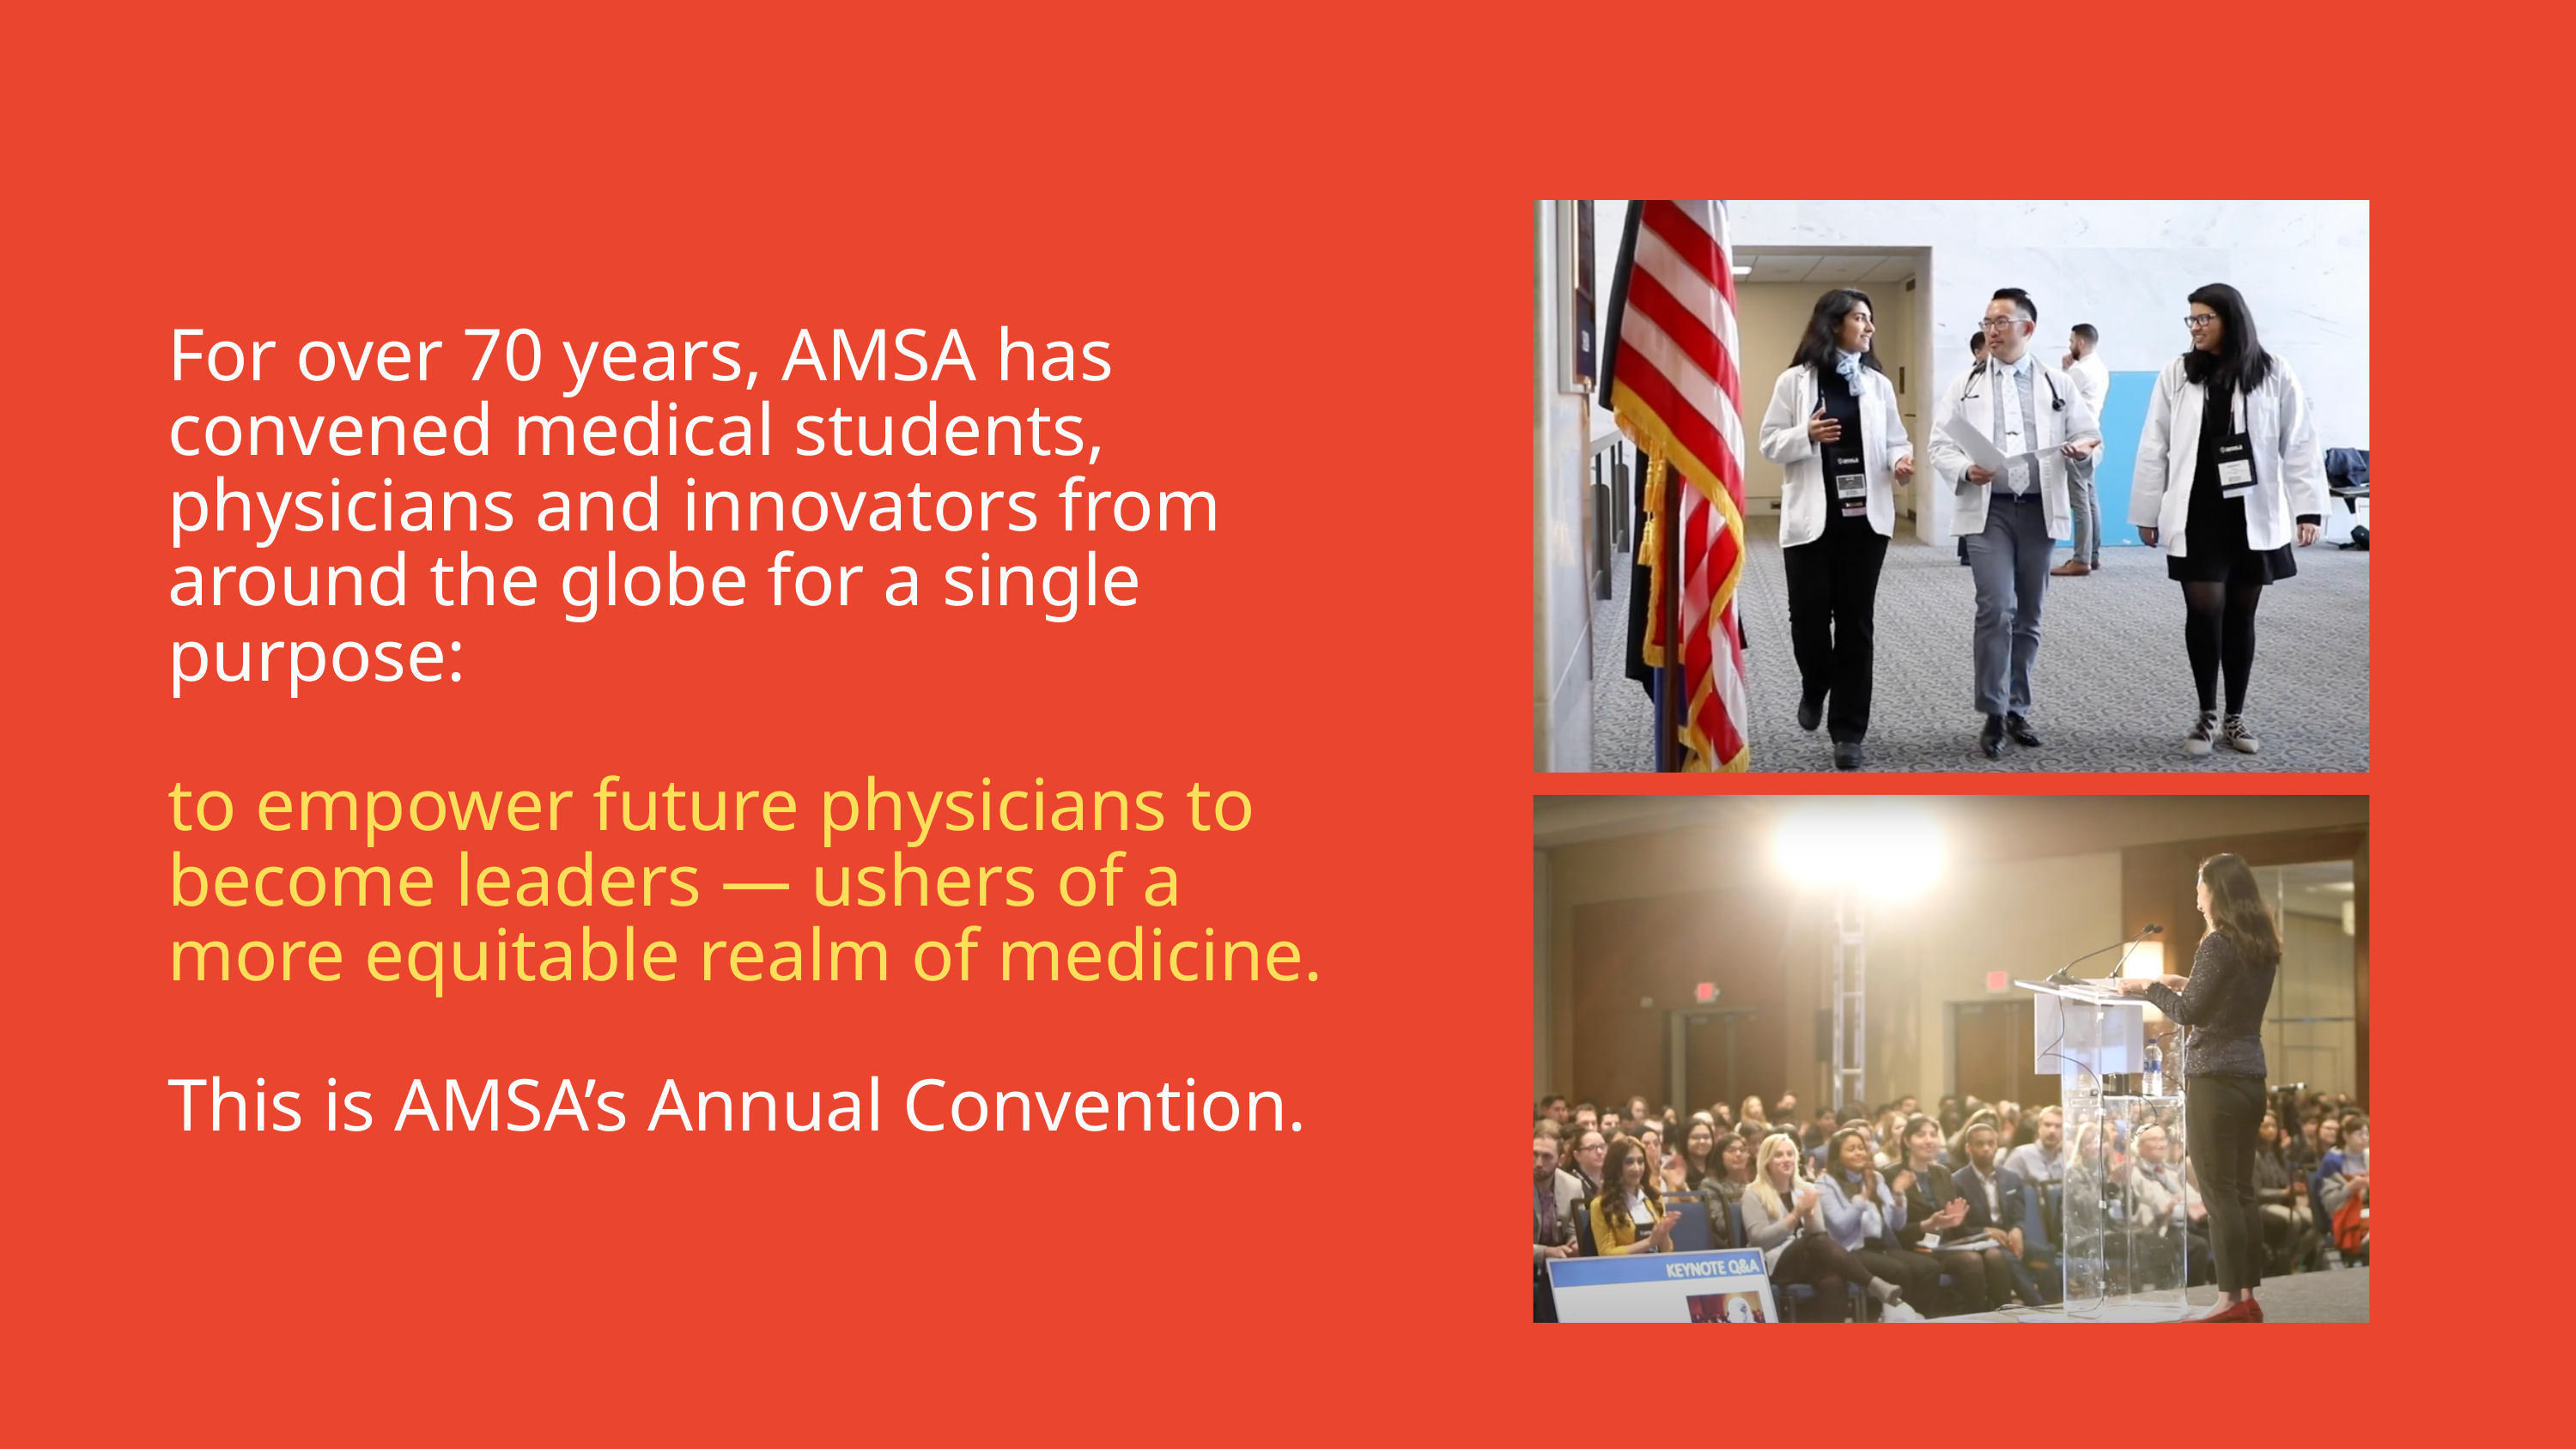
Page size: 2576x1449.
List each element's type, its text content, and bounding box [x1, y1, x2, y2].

text_box For over 70 years, AMSA has convened medical students, physicians and innovators from around the globe for a single purpose: to empower future physicians to become leaders — ushers of a more equitable realm of medicine. This is AMSA’s Annual Convention. [167, 319, 1334, 1146]
picture [1533, 200, 2370, 773]
picture [1533, 795, 2370, 1323]
